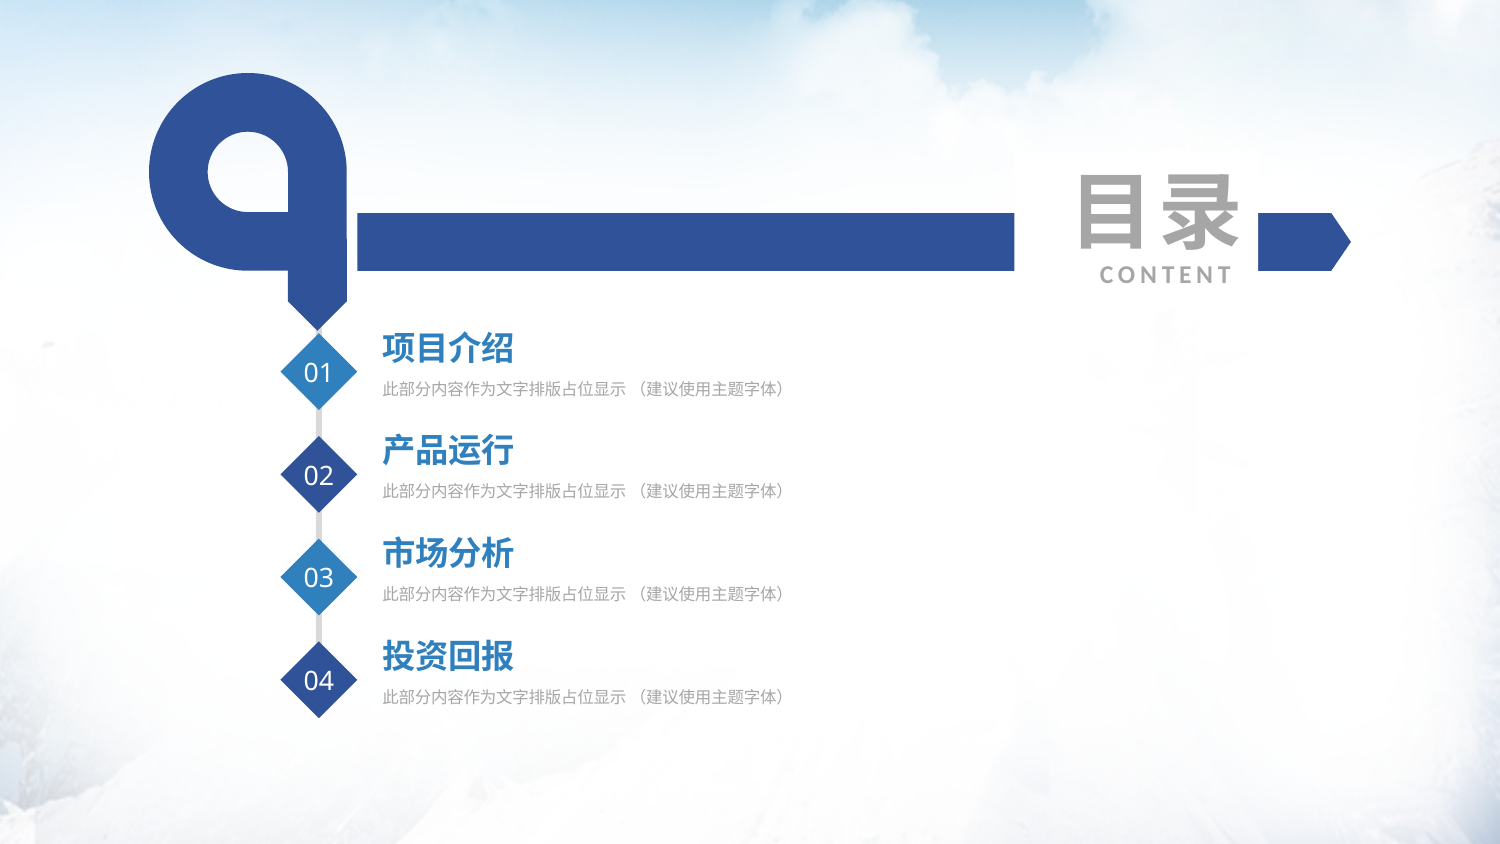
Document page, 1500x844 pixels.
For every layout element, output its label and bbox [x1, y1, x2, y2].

picture [0, 0, 1500, 844]
text_box [280, 331, 826, 719]
text_box [148, 73, 1351, 331]
